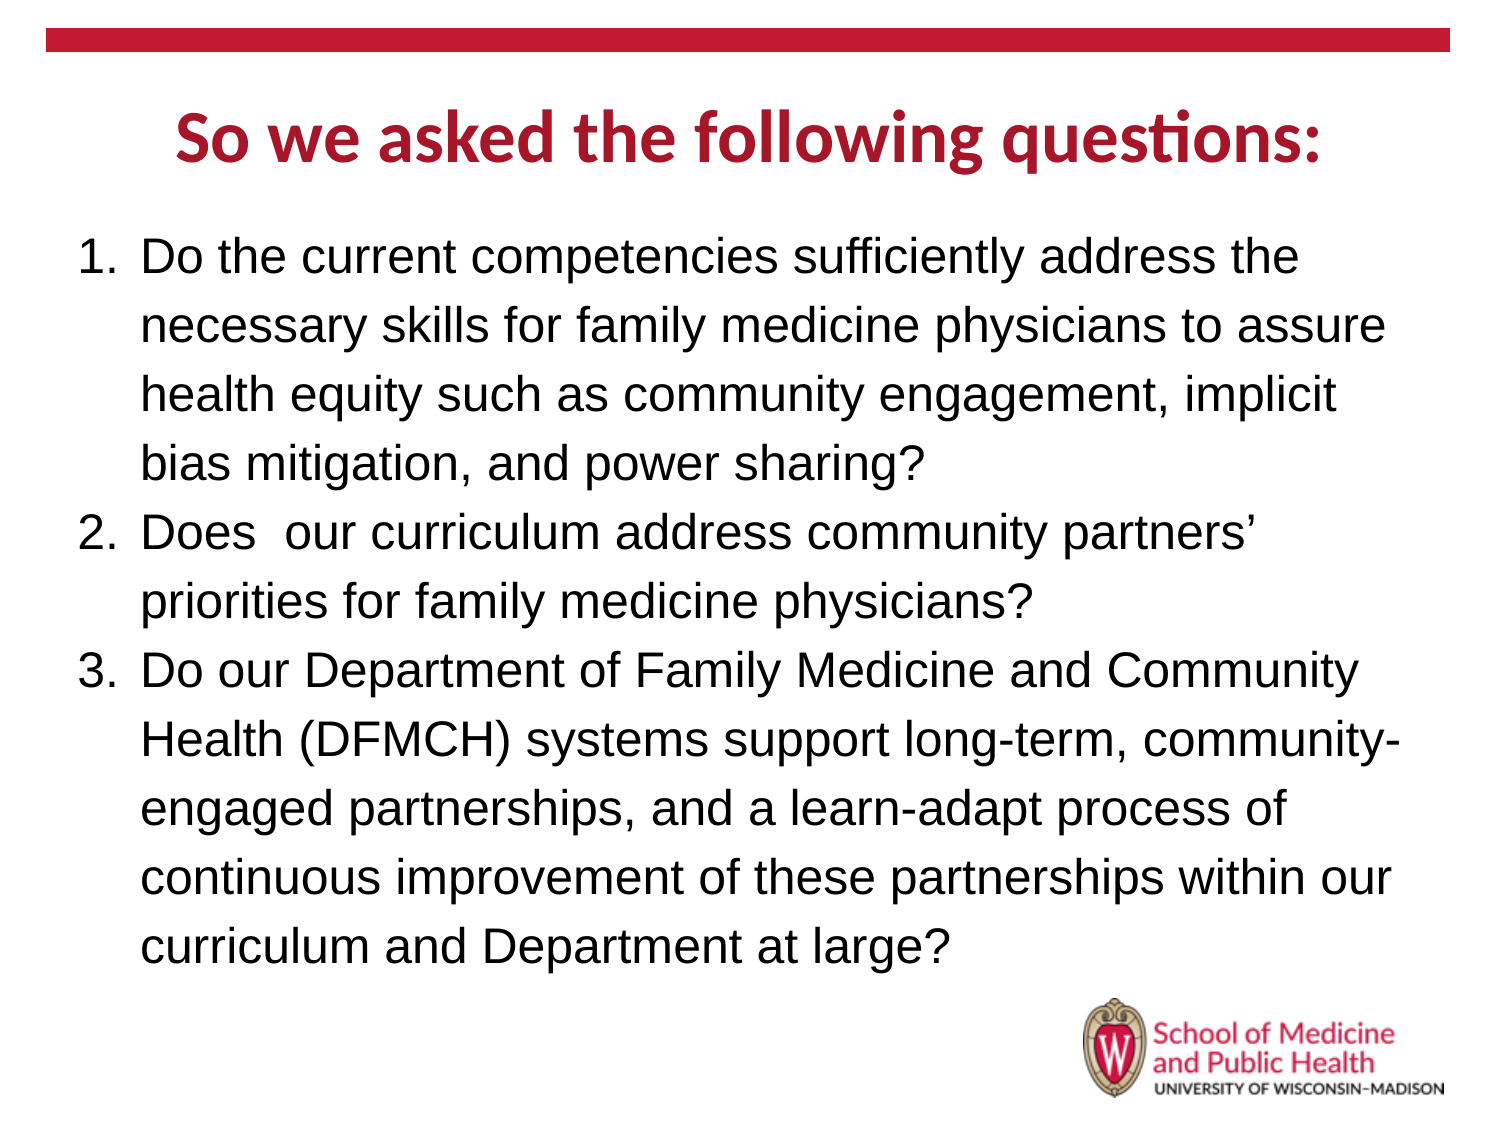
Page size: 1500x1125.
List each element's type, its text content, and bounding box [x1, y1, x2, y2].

title So we asked the following questions: [50, 50, 1450, 233]
list Do the current competencies sufficiently address the necessary skills for family medicine physicians to assure health equity such as community engagement, implicit bias mitigation, and power sharing? Does our curriculum address community partners’ priorities for family medicine physicians? Do our Department of Family Medicine and Community Health (DFMCH) systems support long-term, community-engaged partnerships, and a learn-adapt process of continuous improvement of these partnerships within our curriculum and Department at large? [50, 207, 1438, 1036]
picture [46, 28, 1450, 52]
picture [1083, 998, 1444, 1098]
